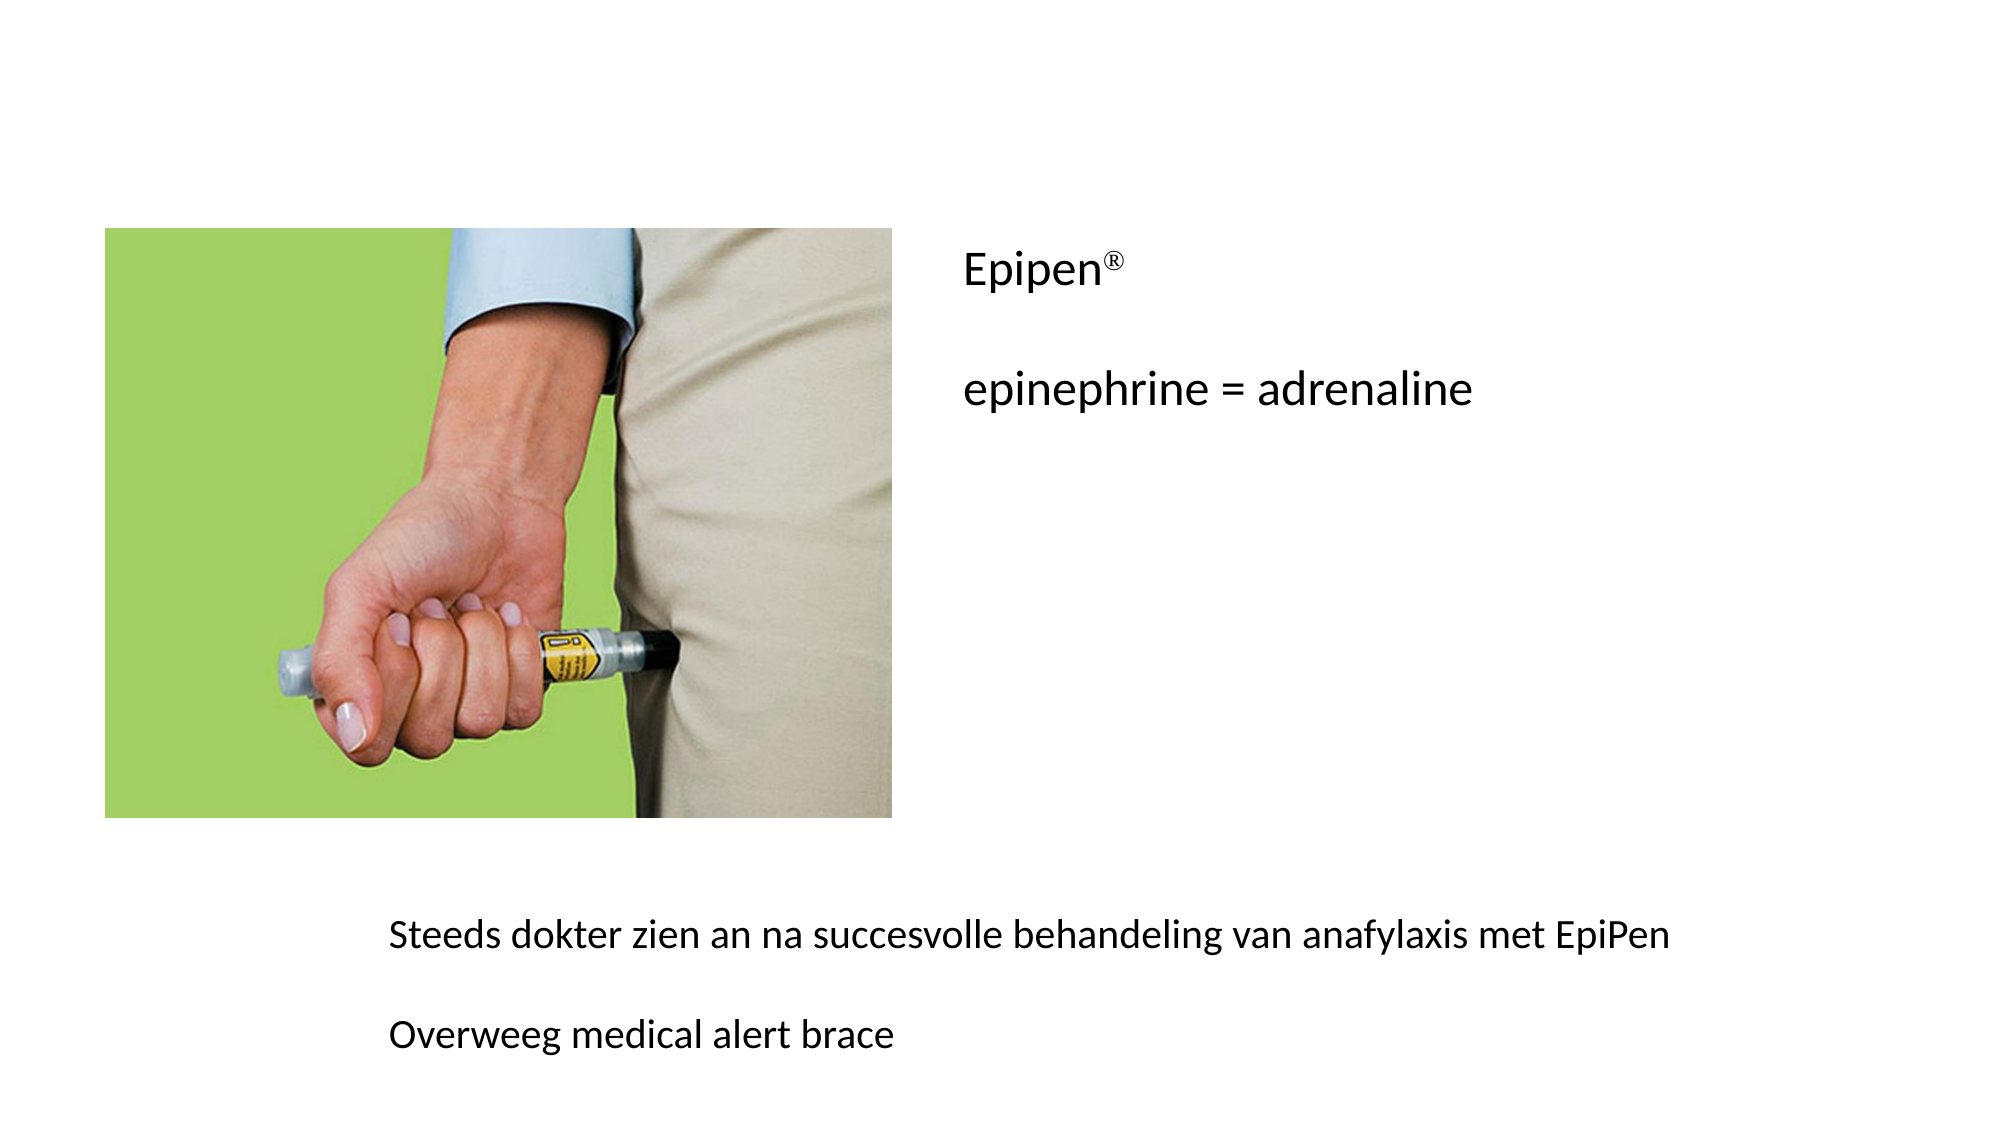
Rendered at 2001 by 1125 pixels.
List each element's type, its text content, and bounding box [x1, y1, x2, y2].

text_box Steeds dokter zien an na succesvolle behandeling van anafylaxis met EpiPen Overweeg medical alert brace [374, 899, 1725, 1065]
picture [105, 227, 892, 818]
text_box Epipen epinephrine = adrenaline [948, 228, 1569, 663]
